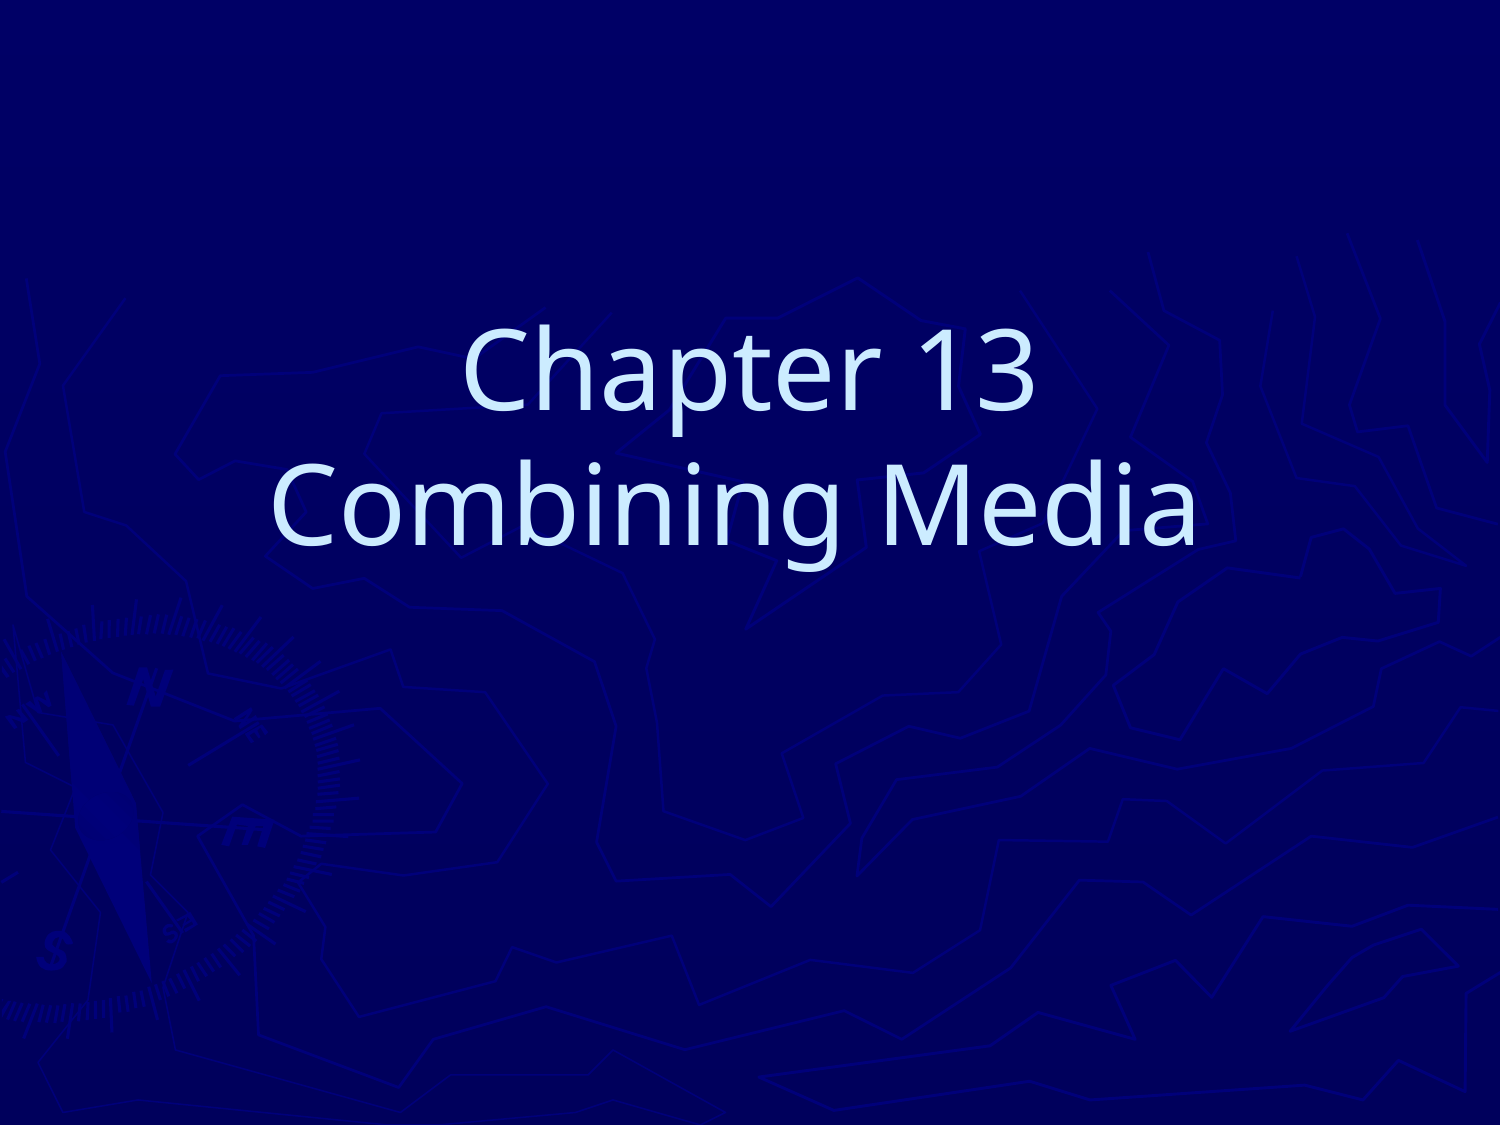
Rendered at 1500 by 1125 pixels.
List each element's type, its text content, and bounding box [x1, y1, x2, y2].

title Chapter 13 Combining Media [112, 289, 1388, 576]
